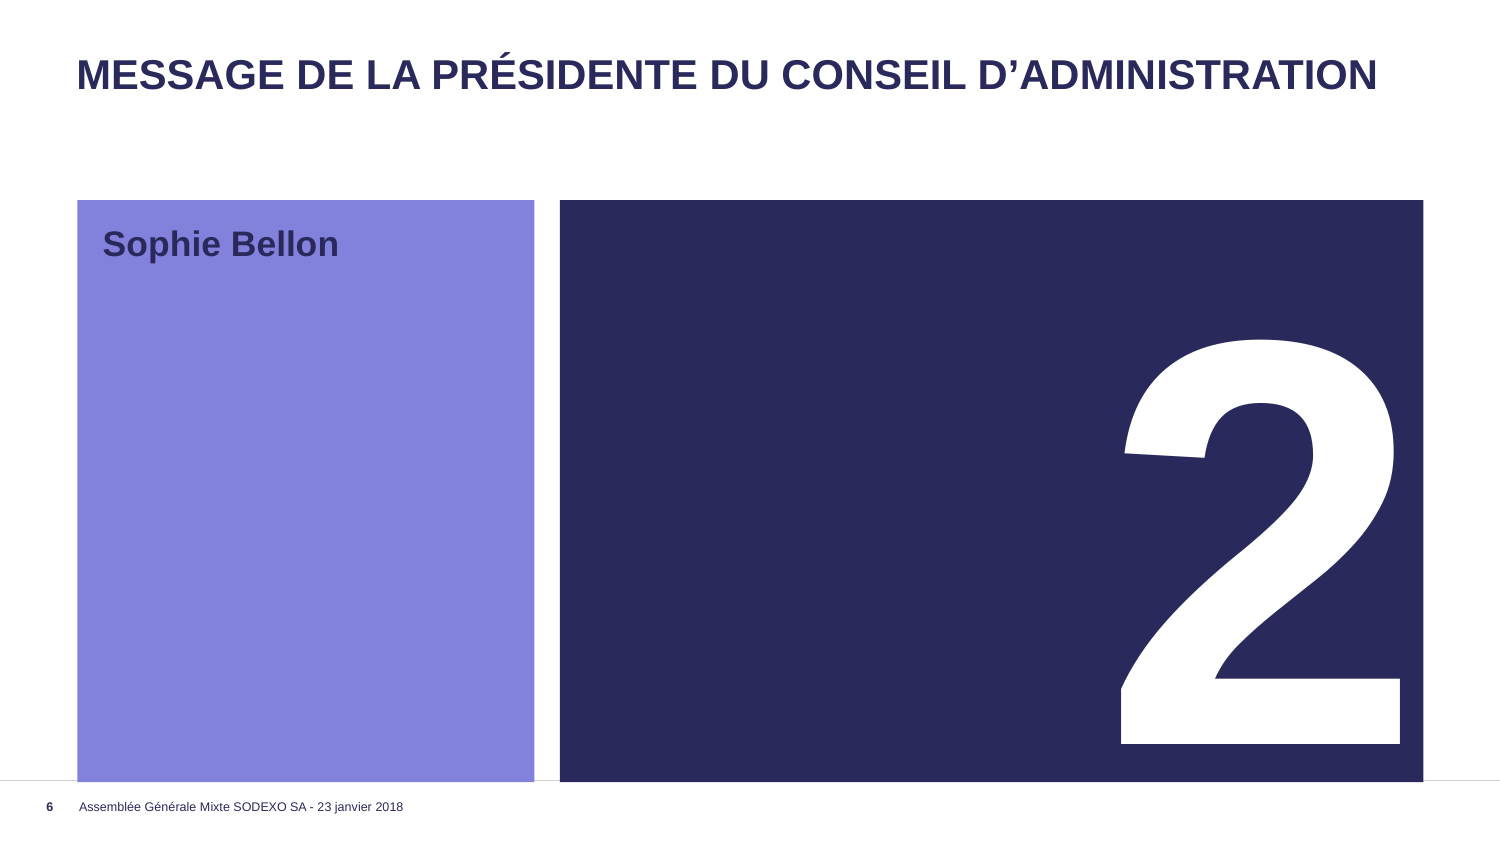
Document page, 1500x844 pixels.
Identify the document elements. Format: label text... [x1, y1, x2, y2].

text_box Assemblée Générale Mixte SODEXO SA - 23 janvier 2018 [79, 789, 652, 814]
list Sophie Bellon [77, 200, 535, 783]
title Message de la Présidente du Conseil D’ADMINISTRATION [76, 53, 1423, 127]
text_box 6 [14, 794, 54, 814]
list 2 [559, 200, 1424, 783]
